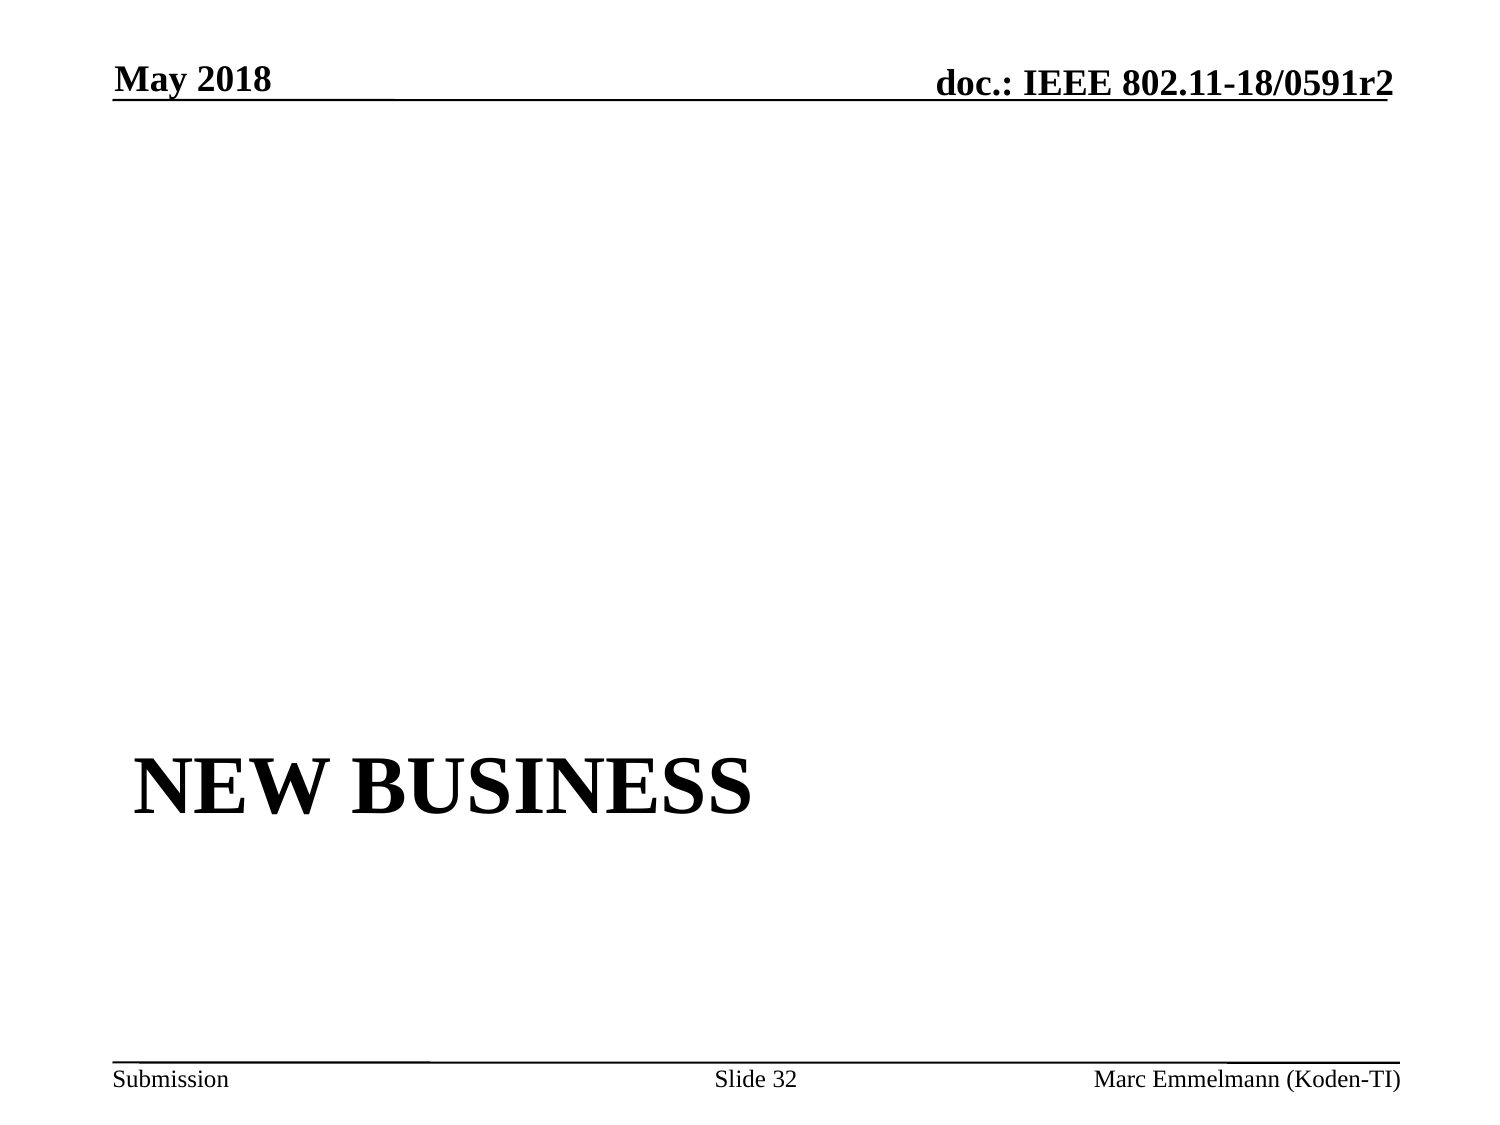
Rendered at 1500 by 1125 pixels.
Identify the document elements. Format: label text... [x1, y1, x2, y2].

slide_number Slide 32 [712, 1061, 800, 1123]
footer Marc Emmelmann (Koden-TI) [878, 1061, 1402, 1093]
title New Business [118, 722, 1394, 947]
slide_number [114, 54, 423, 100]
